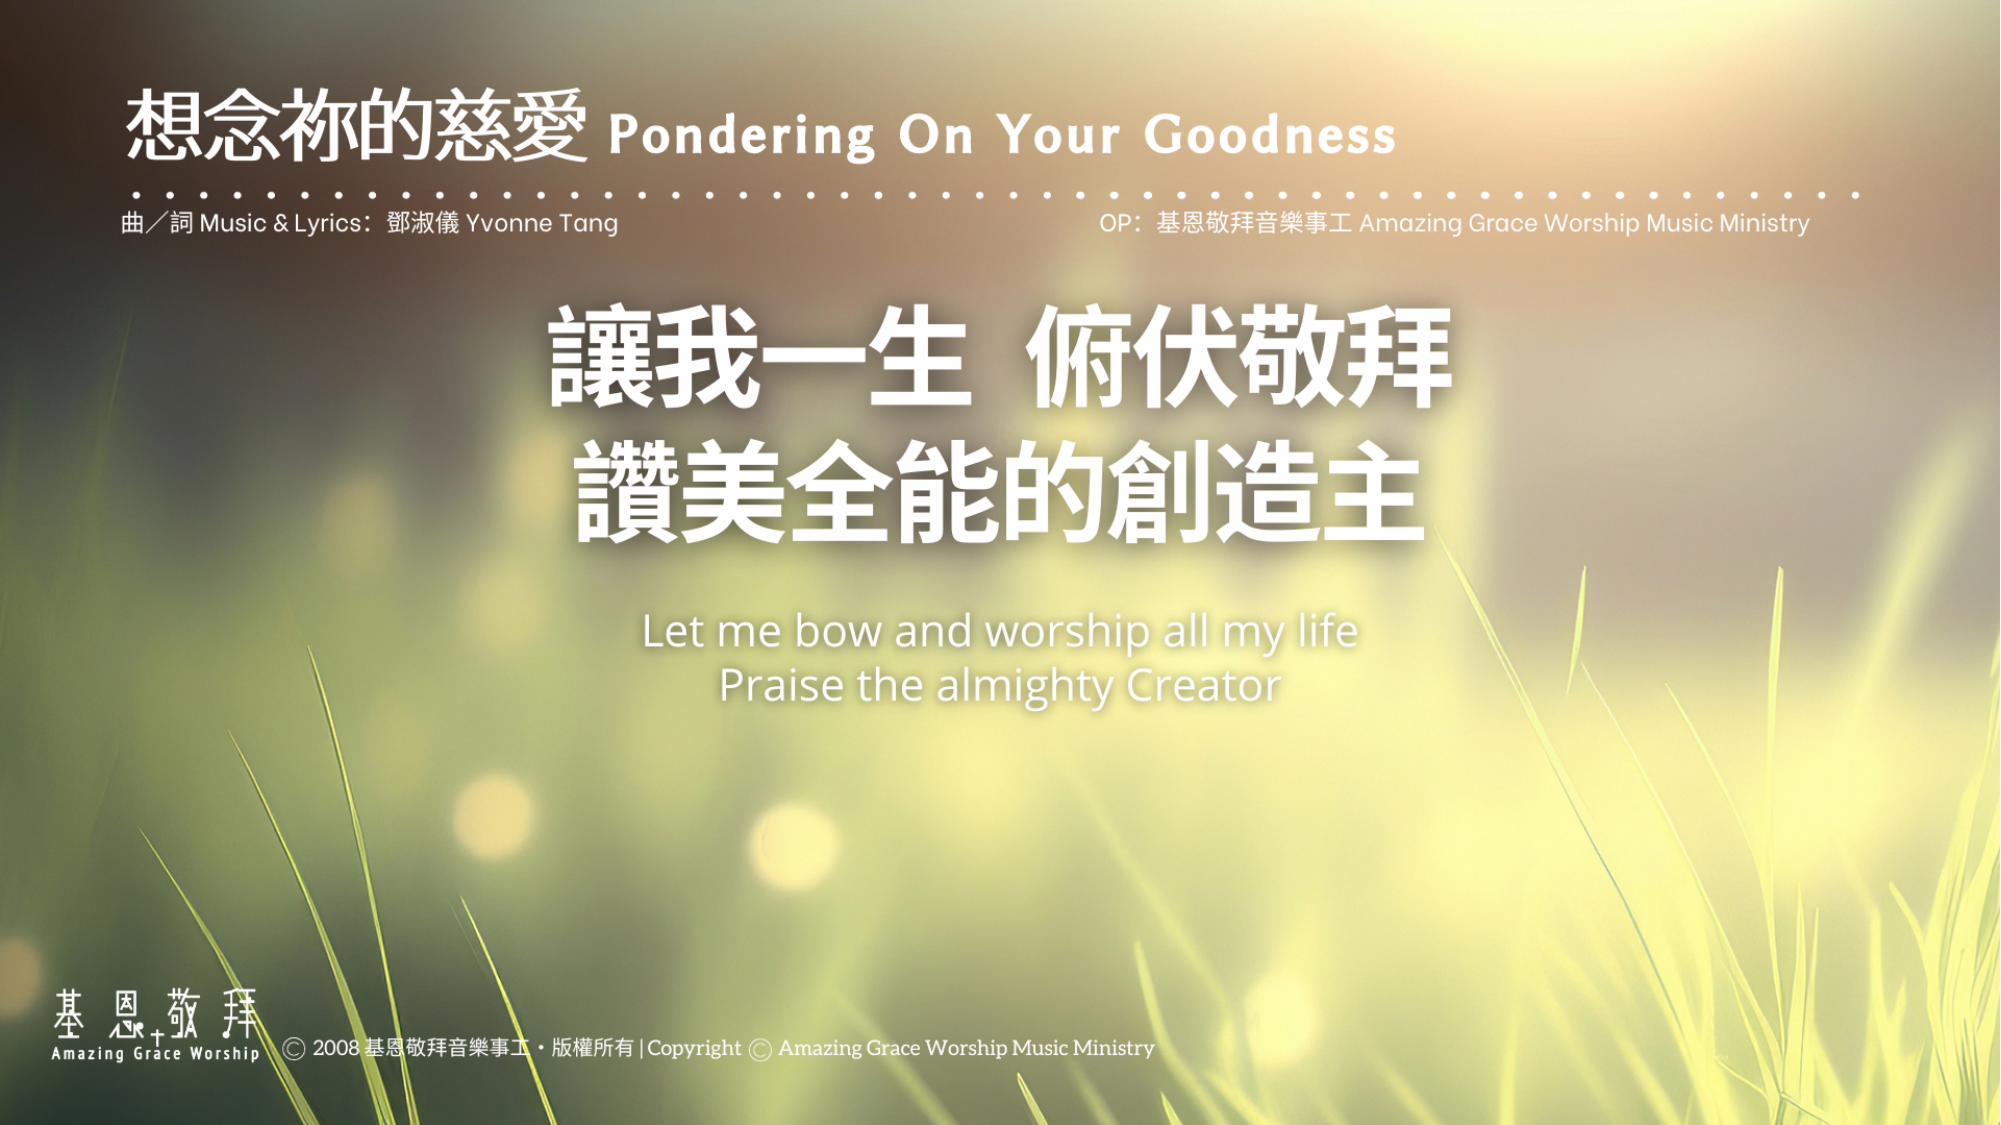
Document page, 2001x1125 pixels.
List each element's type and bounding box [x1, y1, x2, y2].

list [0, 0, 2000, 1125]
